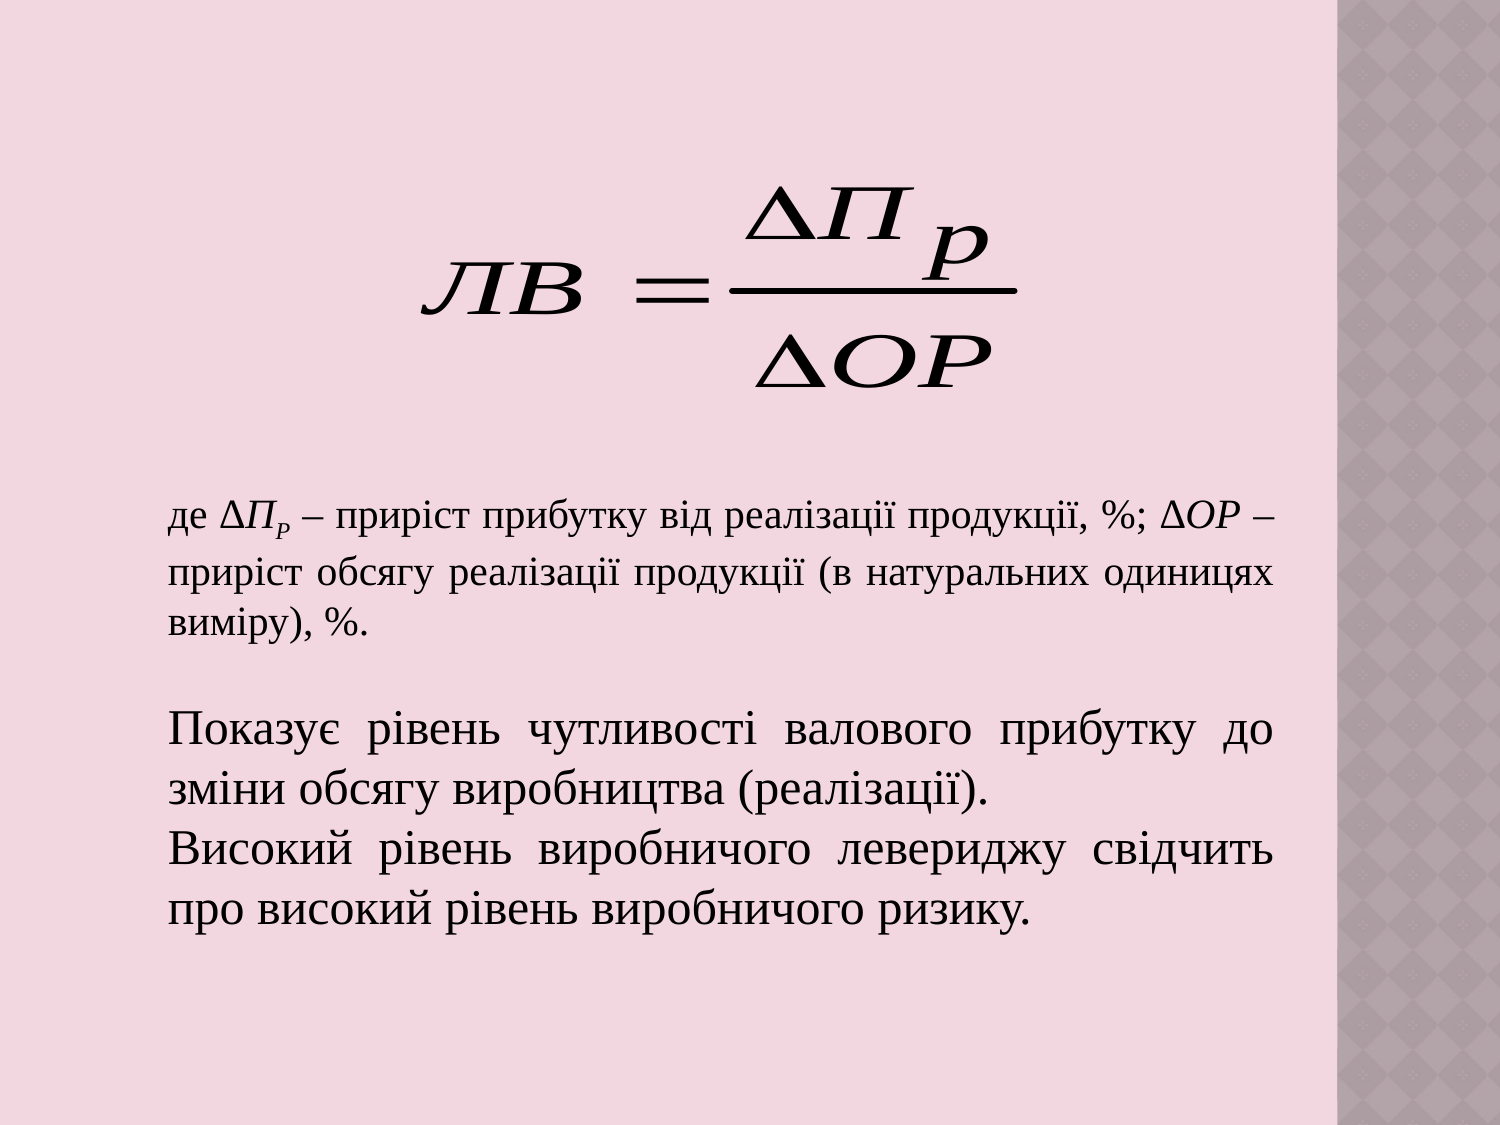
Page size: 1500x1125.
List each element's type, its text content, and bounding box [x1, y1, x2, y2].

text_box де ∆ПР – приріст прибутку від реалізації продукції, %; ∆ОР – приріст обсягу реалізації продукції (в натуральних одиницях виміру), %. Показує рівень чутливості валового прибутку до зміни обсягу виробництва (реалізації). Високий рівень виробничого левериджу свідчить про високий рівень виробничого ризику. [153, 479, 1290, 942]
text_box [395, 148, 1046, 410]
